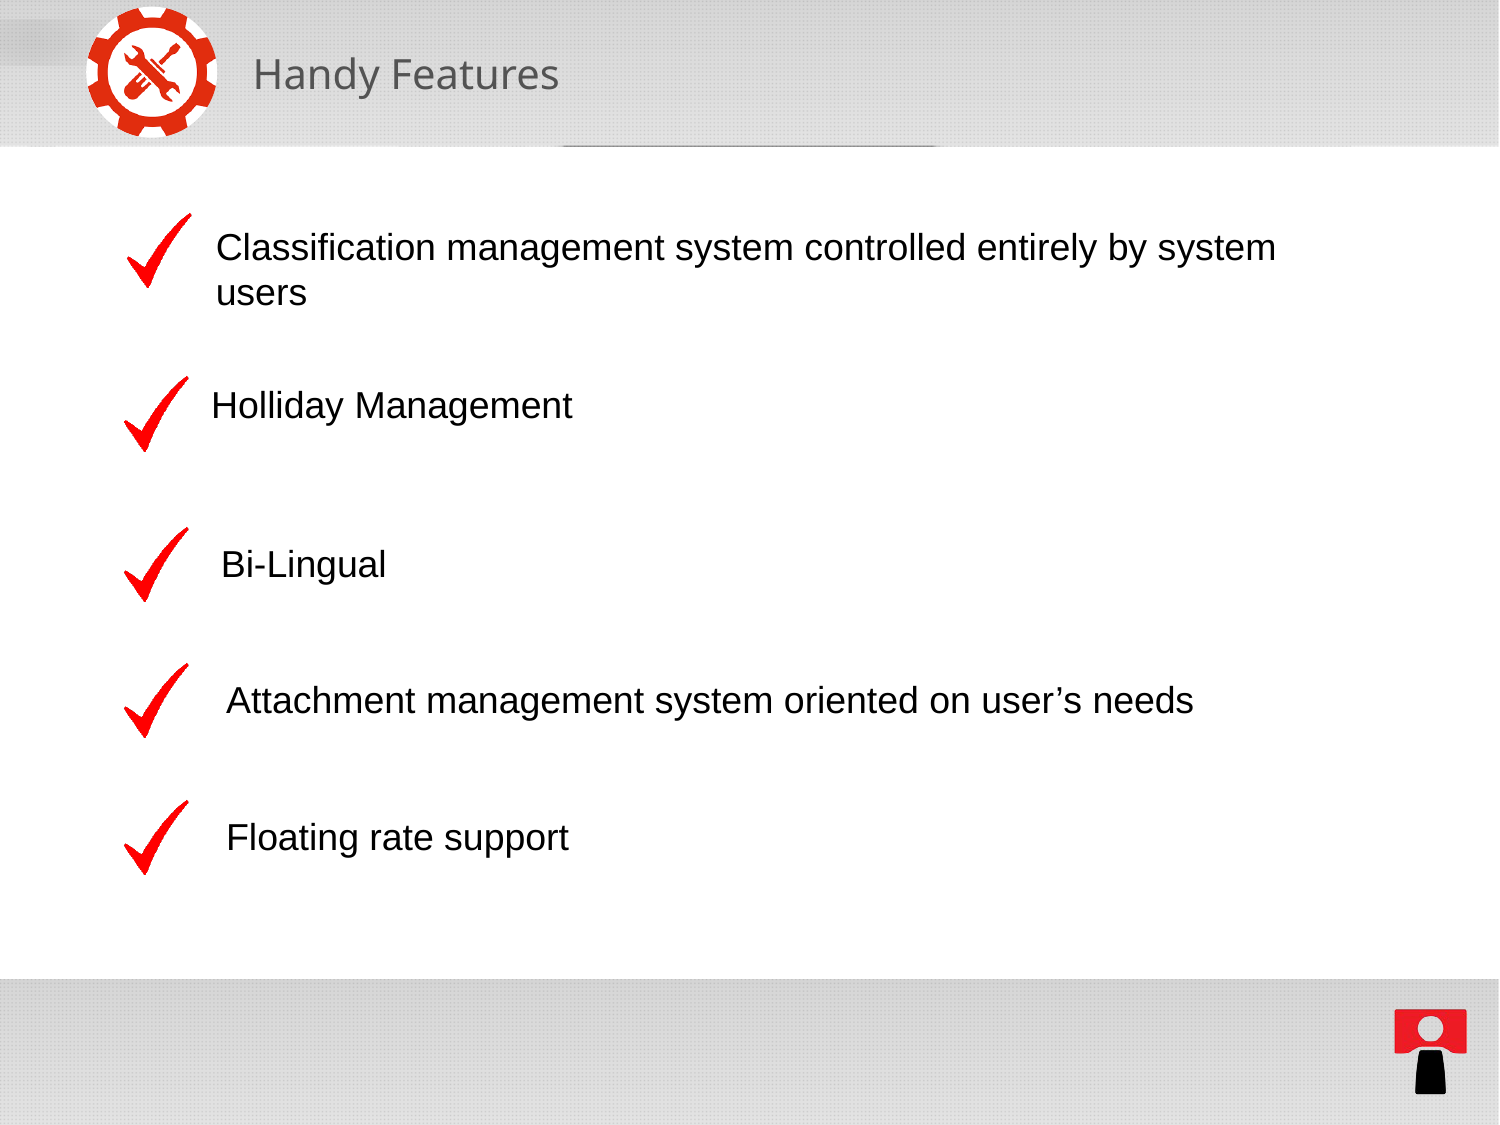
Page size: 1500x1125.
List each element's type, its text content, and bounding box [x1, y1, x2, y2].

picture [123, 526, 189, 602]
picture [125, 212, 192, 288]
text_box Classification management system controlled entirely by system users [201, 215, 1373, 321]
text_box Floating rate support [211, 805, 1274, 866]
picture [0, 0, 1500, 147]
text_box Holliday Management [196, 373, 1256, 434]
picture [123, 799, 189, 875]
picture [123, 375, 189, 452]
text_box Attachment management system oriented on user’s needs [211, 668, 1274, 729]
text_box Bi-Lingual [205, 532, 1269, 593]
picture [123, 662, 189, 738]
picture [0, 979, 1500, 1125]
